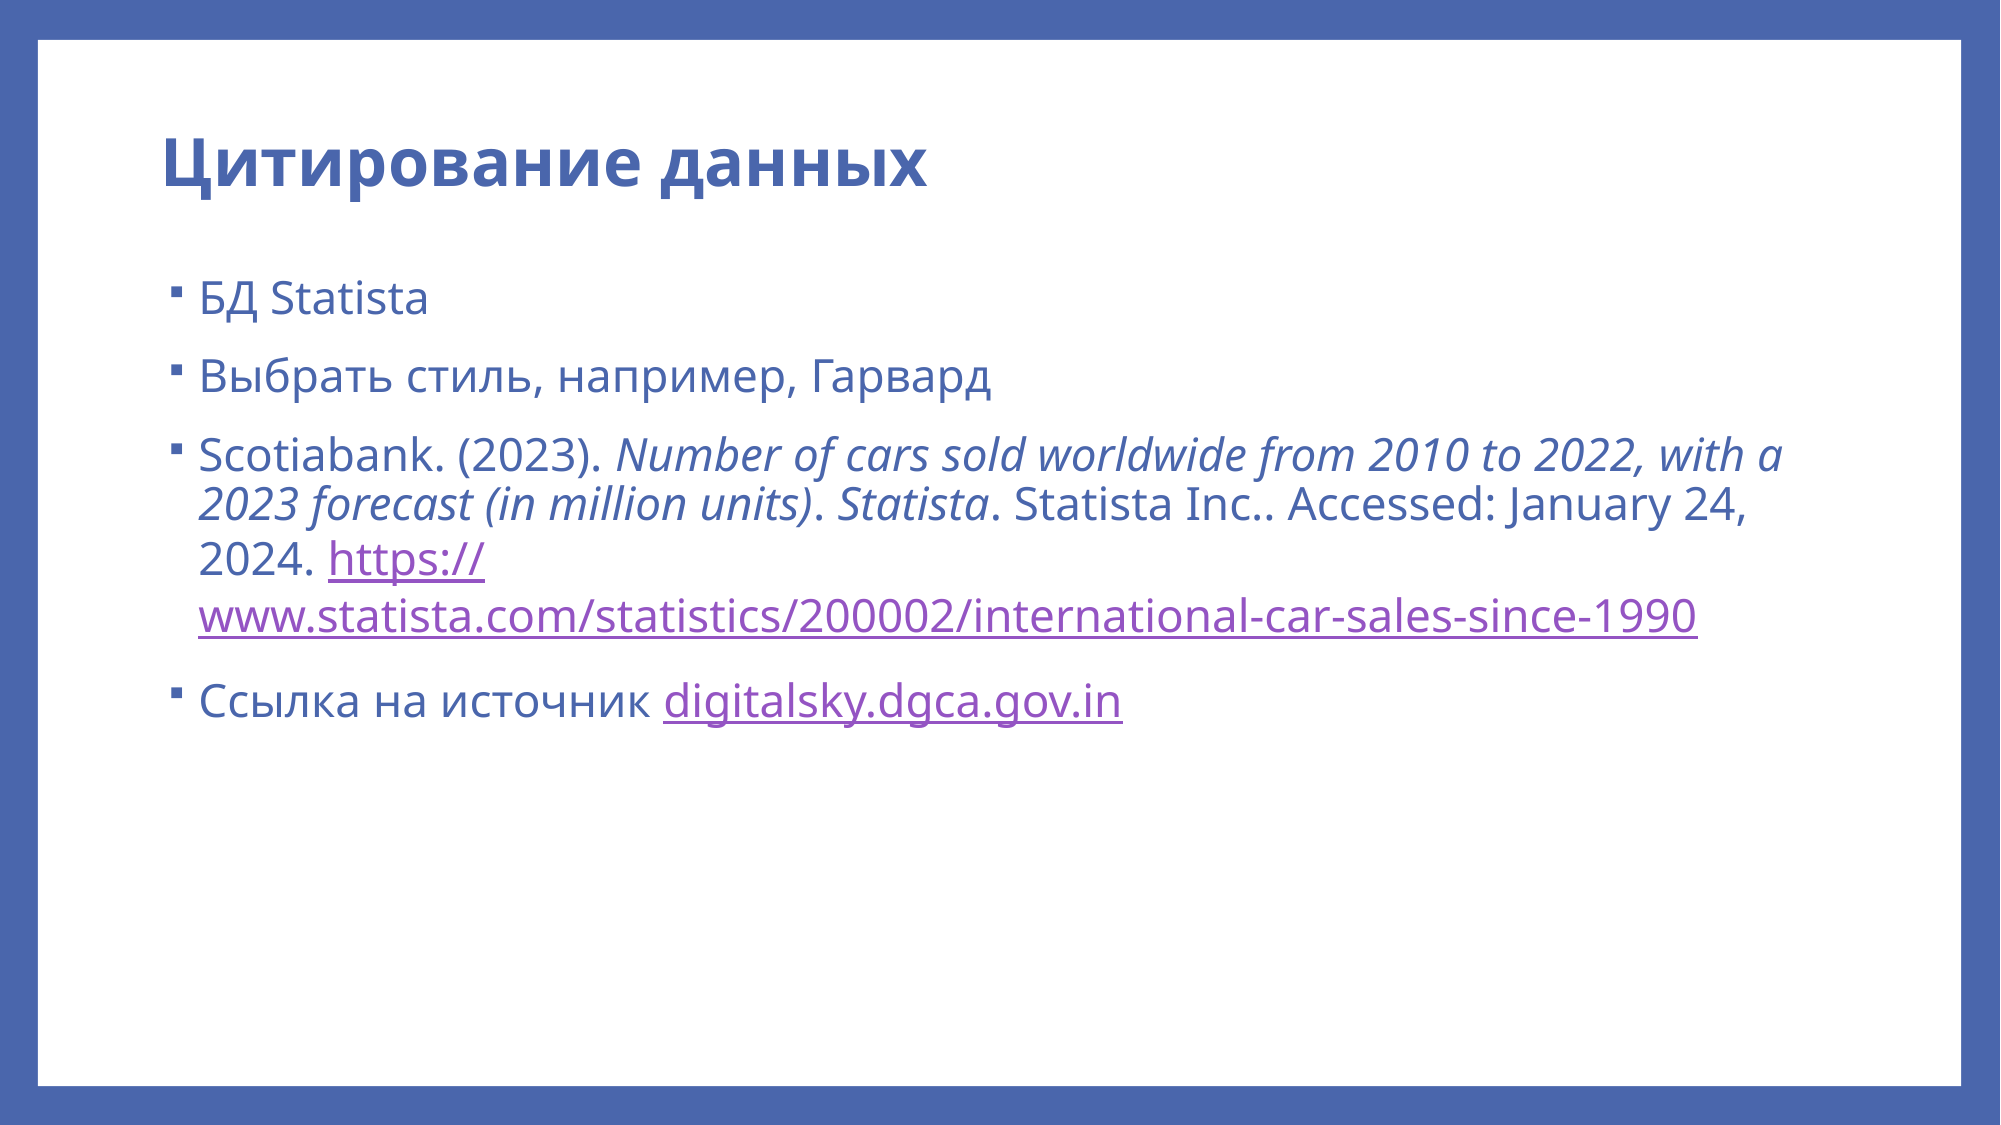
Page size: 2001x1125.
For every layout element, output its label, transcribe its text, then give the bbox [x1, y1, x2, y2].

list БД Statista Выбрать стиль, например, Гарвард Scotiabank. (2023). Number of cars sold worldwide from 2010 to 2022, with a 2023 forecast (in million units). Statista. Statista Inc.. Accessed: January 24, 2024. https://www.statista.com/statistics/200002/international-car-sales-since-1990 Ссылка на источник digitalsky.dgca.gov.in [145, 267, 1808, 1000]
title Цитирование данных [145, 81, 1808, 249]
